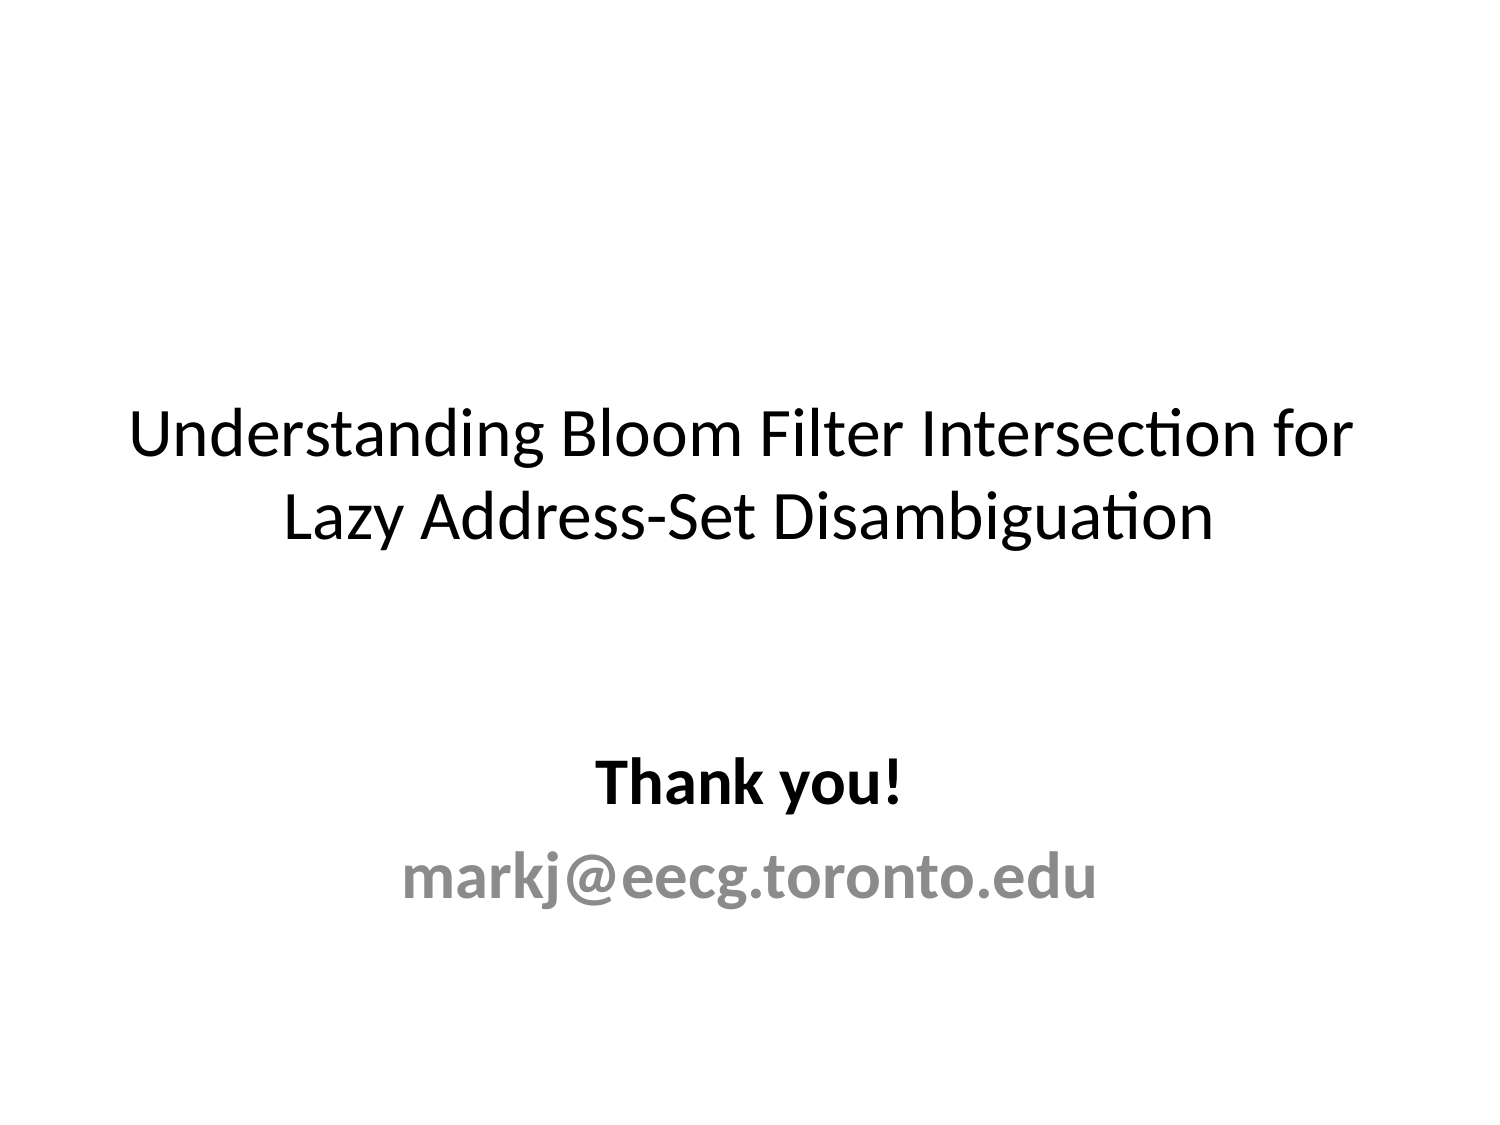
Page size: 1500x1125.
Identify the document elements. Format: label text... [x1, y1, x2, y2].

title Understanding Bloom Filter Intersection for Lazy Address-Set Disambiguation [112, 349, 1388, 591]
subtitle Thank you! markj@eecg.toronto.edu [225, 637, 1275, 925]
